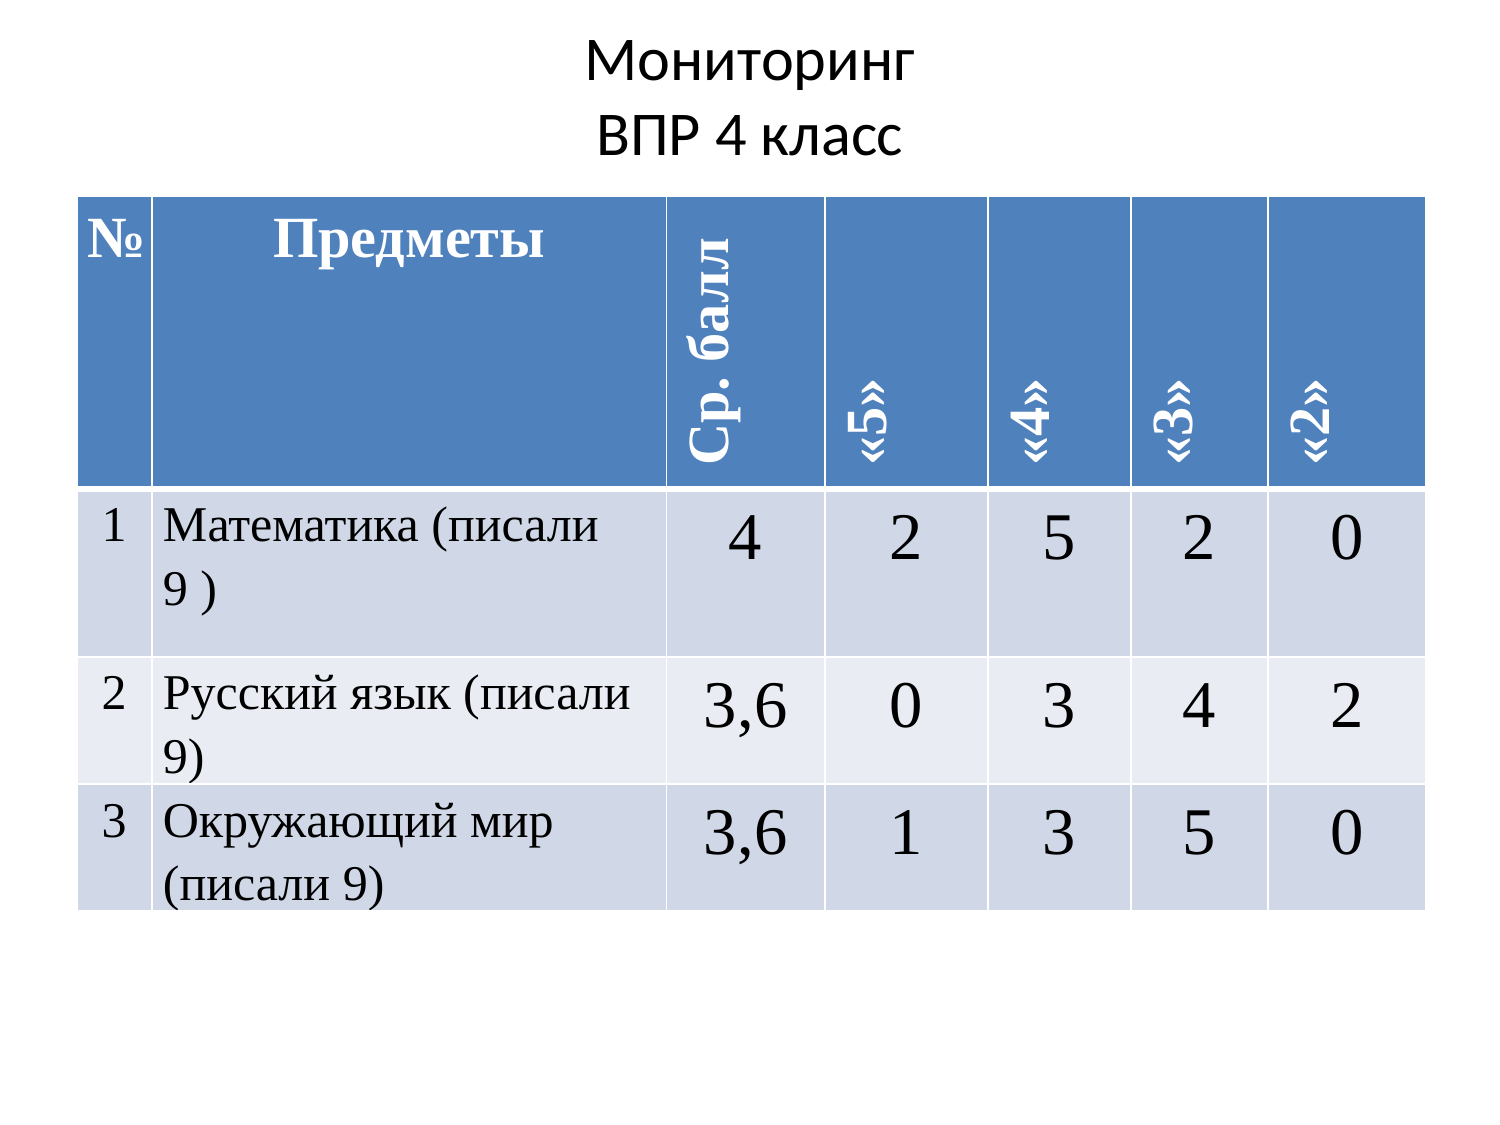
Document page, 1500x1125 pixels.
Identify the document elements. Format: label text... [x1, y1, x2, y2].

table_header Ср. балл [667, 197, 824, 486]
table_cell 4 [667, 492, 824, 656]
title Мониторинг ВПР 4 класс [75, 9, 1425, 177]
table_cell 3,6 [667, 785, 824, 910]
table_cell 3 [989, 785, 1130, 910]
table_cell Окружающий мир (писали 9) [153, 785, 666, 910]
table_cell 2 [1132, 492, 1267, 656]
table_header «2» [1269, 197, 1425, 486]
table_cell 4 [1132, 658, 1267, 783]
table_header «3» [1132, 197, 1267, 486]
table_cell 3,6 [667, 658, 824, 783]
table_cell 2 [826, 492, 987, 656]
table_cell 3 [78, 785, 151, 910]
table_cell 5 [1132, 785, 1267, 910]
table_cell 3 [989, 658, 1130, 783]
table_header «4» [989, 197, 1130, 486]
table_cell 2 [1269, 658, 1425, 783]
table_cell 0 [1269, 492, 1425, 656]
table_cell Русский язык (писали 9) [153, 658, 666, 783]
table_header «5» [826, 197, 987, 486]
table_cell 0 [826, 658, 987, 783]
table_cell 1 [78, 492, 151, 656]
table_cell 2 [78, 658, 151, 783]
table_header Предметы [153, 197, 666, 486]
table_header № [78, 197, 151, 486]
table_cell 5 [989, 492, 1130, 656]
table_cell Математика (писали 9 ) [153, 492, 666, 656]
table_cell 0 [1269, 785, 1425, 910]
table_cell 1 [826, 785, 987, 910]
